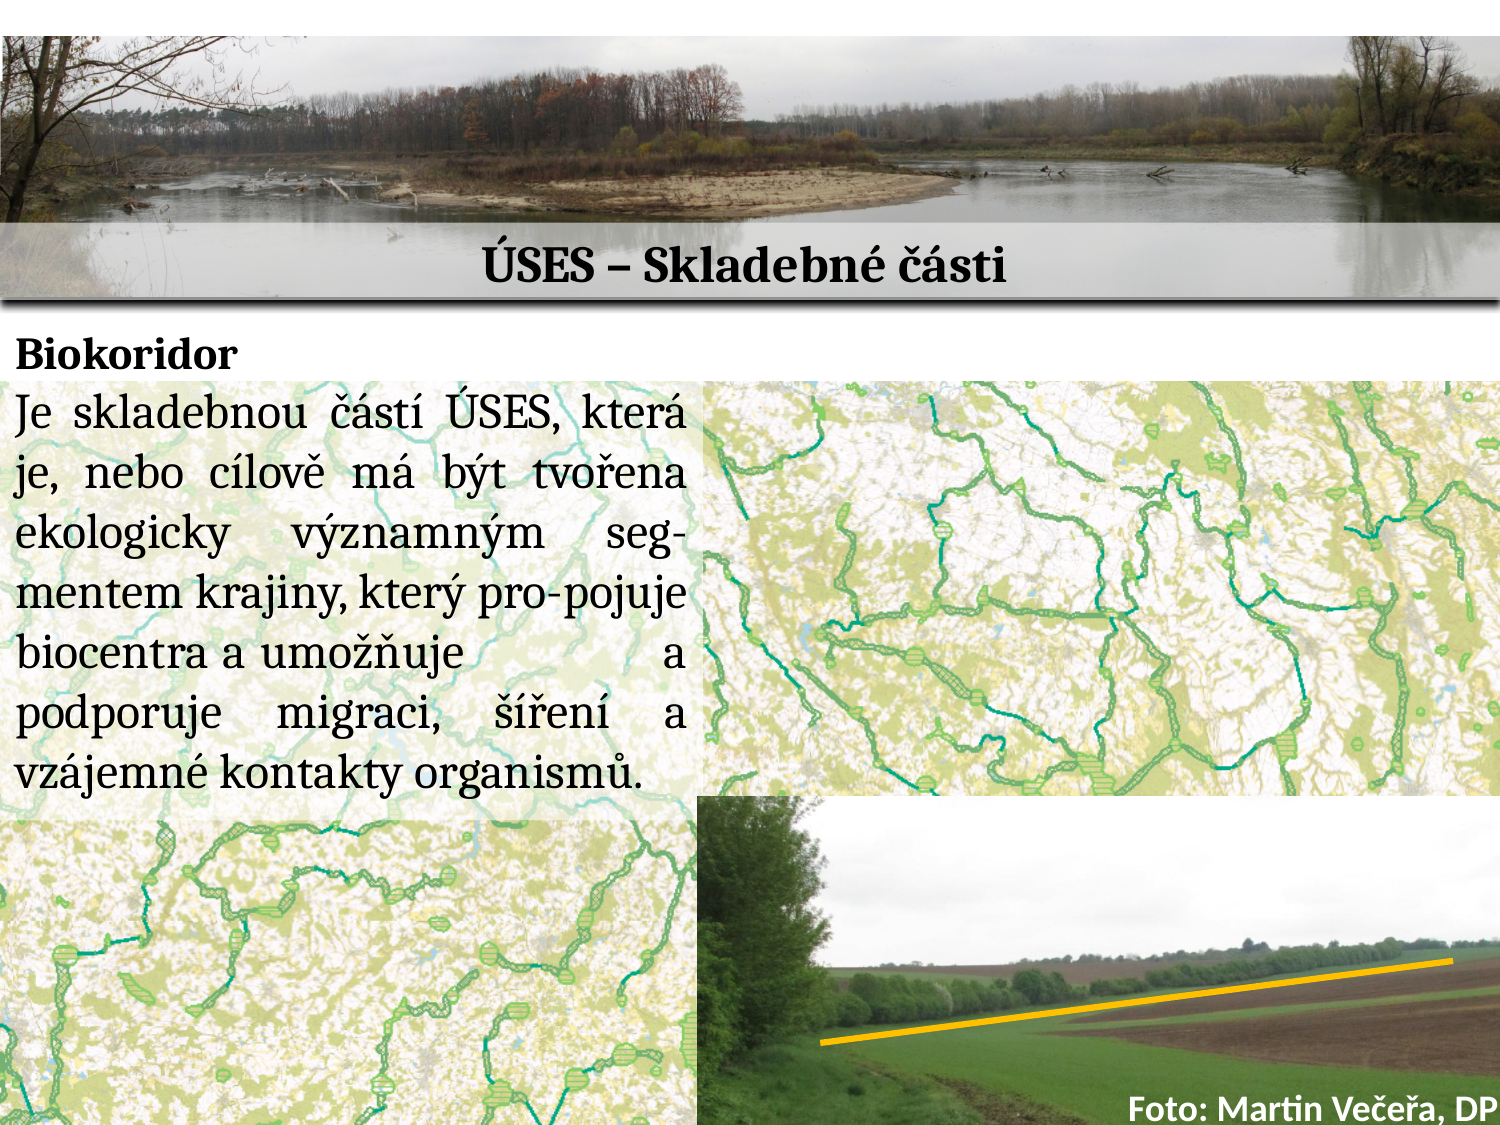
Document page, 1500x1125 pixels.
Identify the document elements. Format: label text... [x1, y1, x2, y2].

picture [0, 381, 1500, 1125]
text_box Biokoridor Je skladebnou částí ÚSES, která je, nebo cílově má být tvořena ekologicky významným seg-mentem krajiny, který pro-pojuje biocentra a umožňuje a podporuje migraci, šíření a vzájemné kontakty organismů. [0, 316, 703, 380]
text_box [820, 960, 1454, 1044]
picture [0, 36, 1500, 297]
